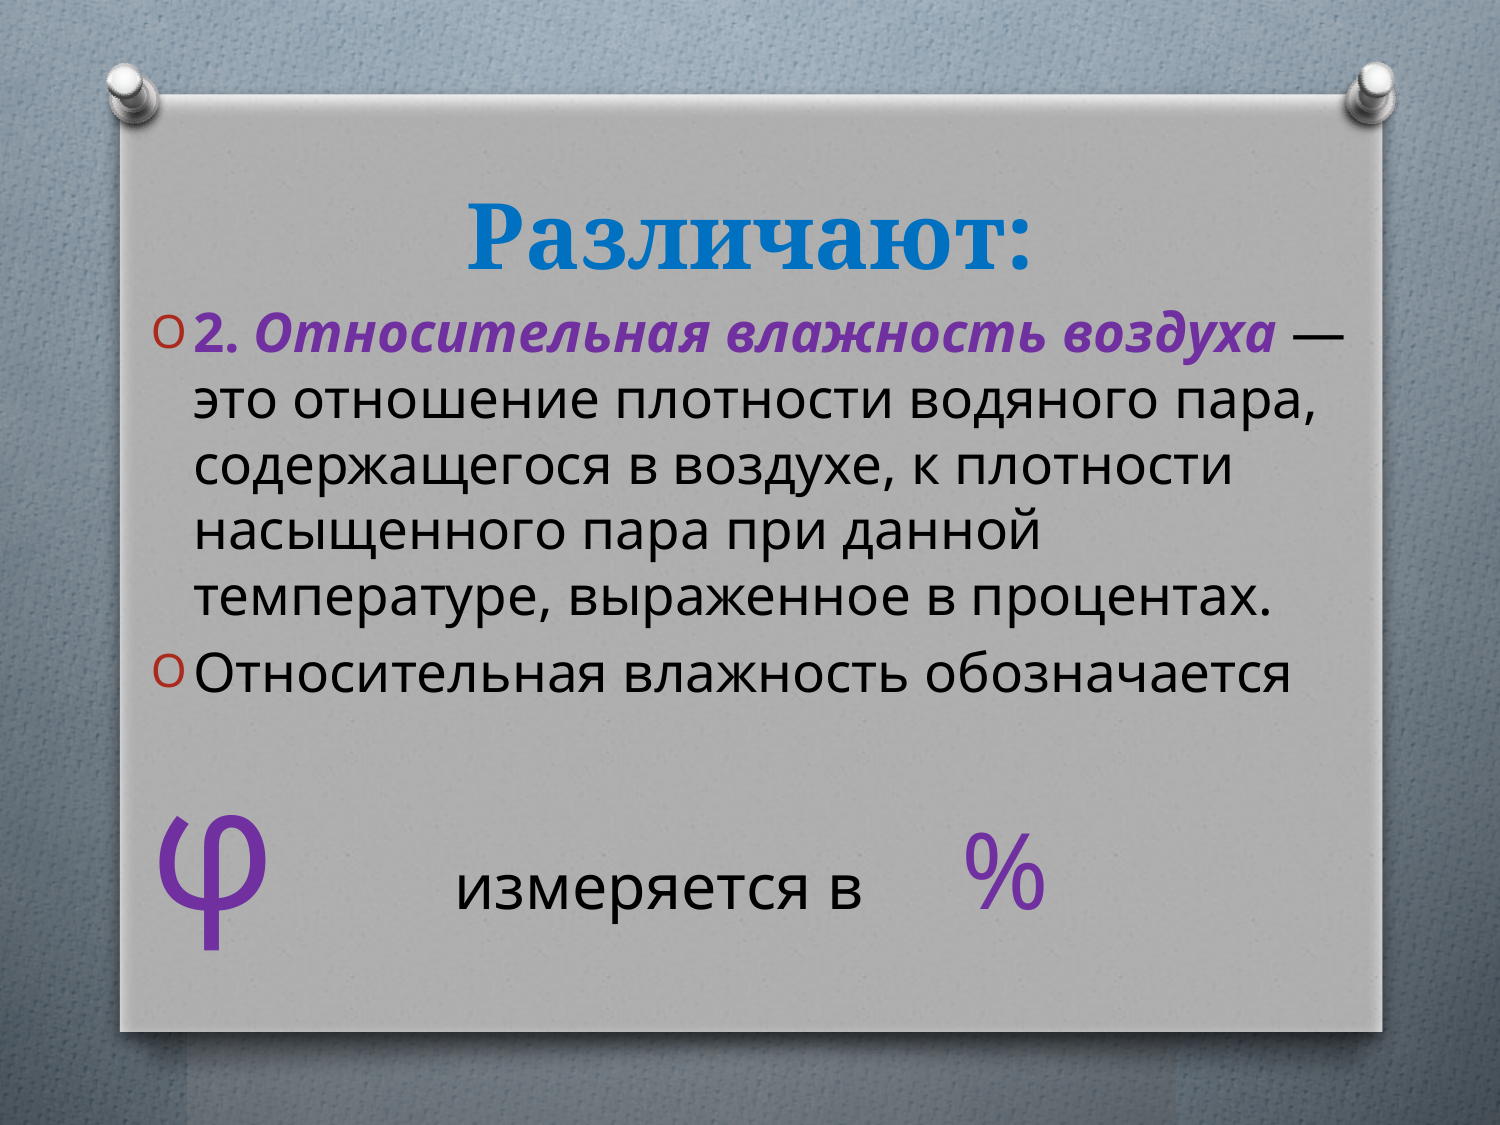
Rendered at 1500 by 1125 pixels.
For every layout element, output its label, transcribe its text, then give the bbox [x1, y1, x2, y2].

picture [1317, 35, 1439, 156]
list 2. Относительная влажность воздуха — это отношение плотности водяного пара, содержащегося в воздухе, к плотности насыщенного пара при данной температуре, выраженное в процентах. Относительная влажность обозначается φ измеряется в % [135, 290, 1365, 1024]
title Различают: [179, 134, 1323, 290]
picture [75, 29, 198, 153]
